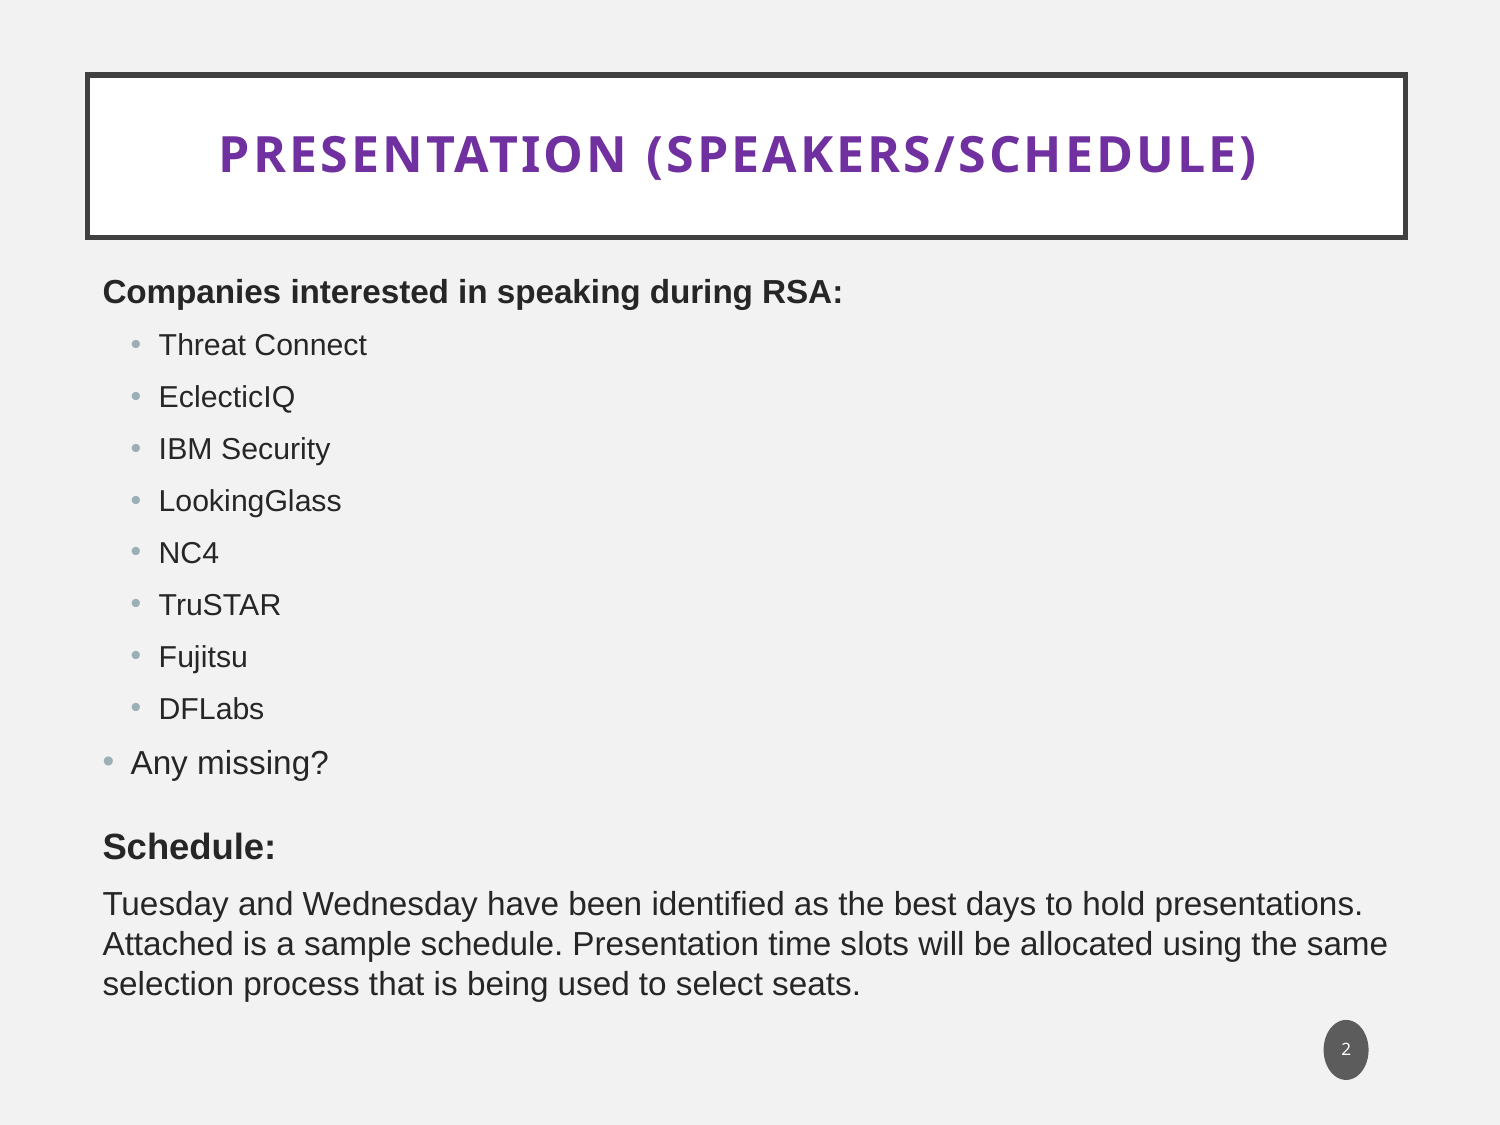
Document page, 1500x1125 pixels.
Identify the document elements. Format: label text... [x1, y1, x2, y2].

slide_number 2 [1323, 1025, 1369, 1080]
title Presentation (speakers/schedule) [85, 72, 1408, 240]
list Companies interested in speaking during RSA: Threat Connect EclecticIQ IBM Security LookingGlass NC4 TruSTAR Fujitsu DFLabs Any missing? Schedule: Tuesday and Wednesday have been identified as the best days to hold presentations. Attached is a sample schedule. Presentation time slots will be allocated using the same selection process that is being used to select seats. [87, 262, 1413, 1025]
